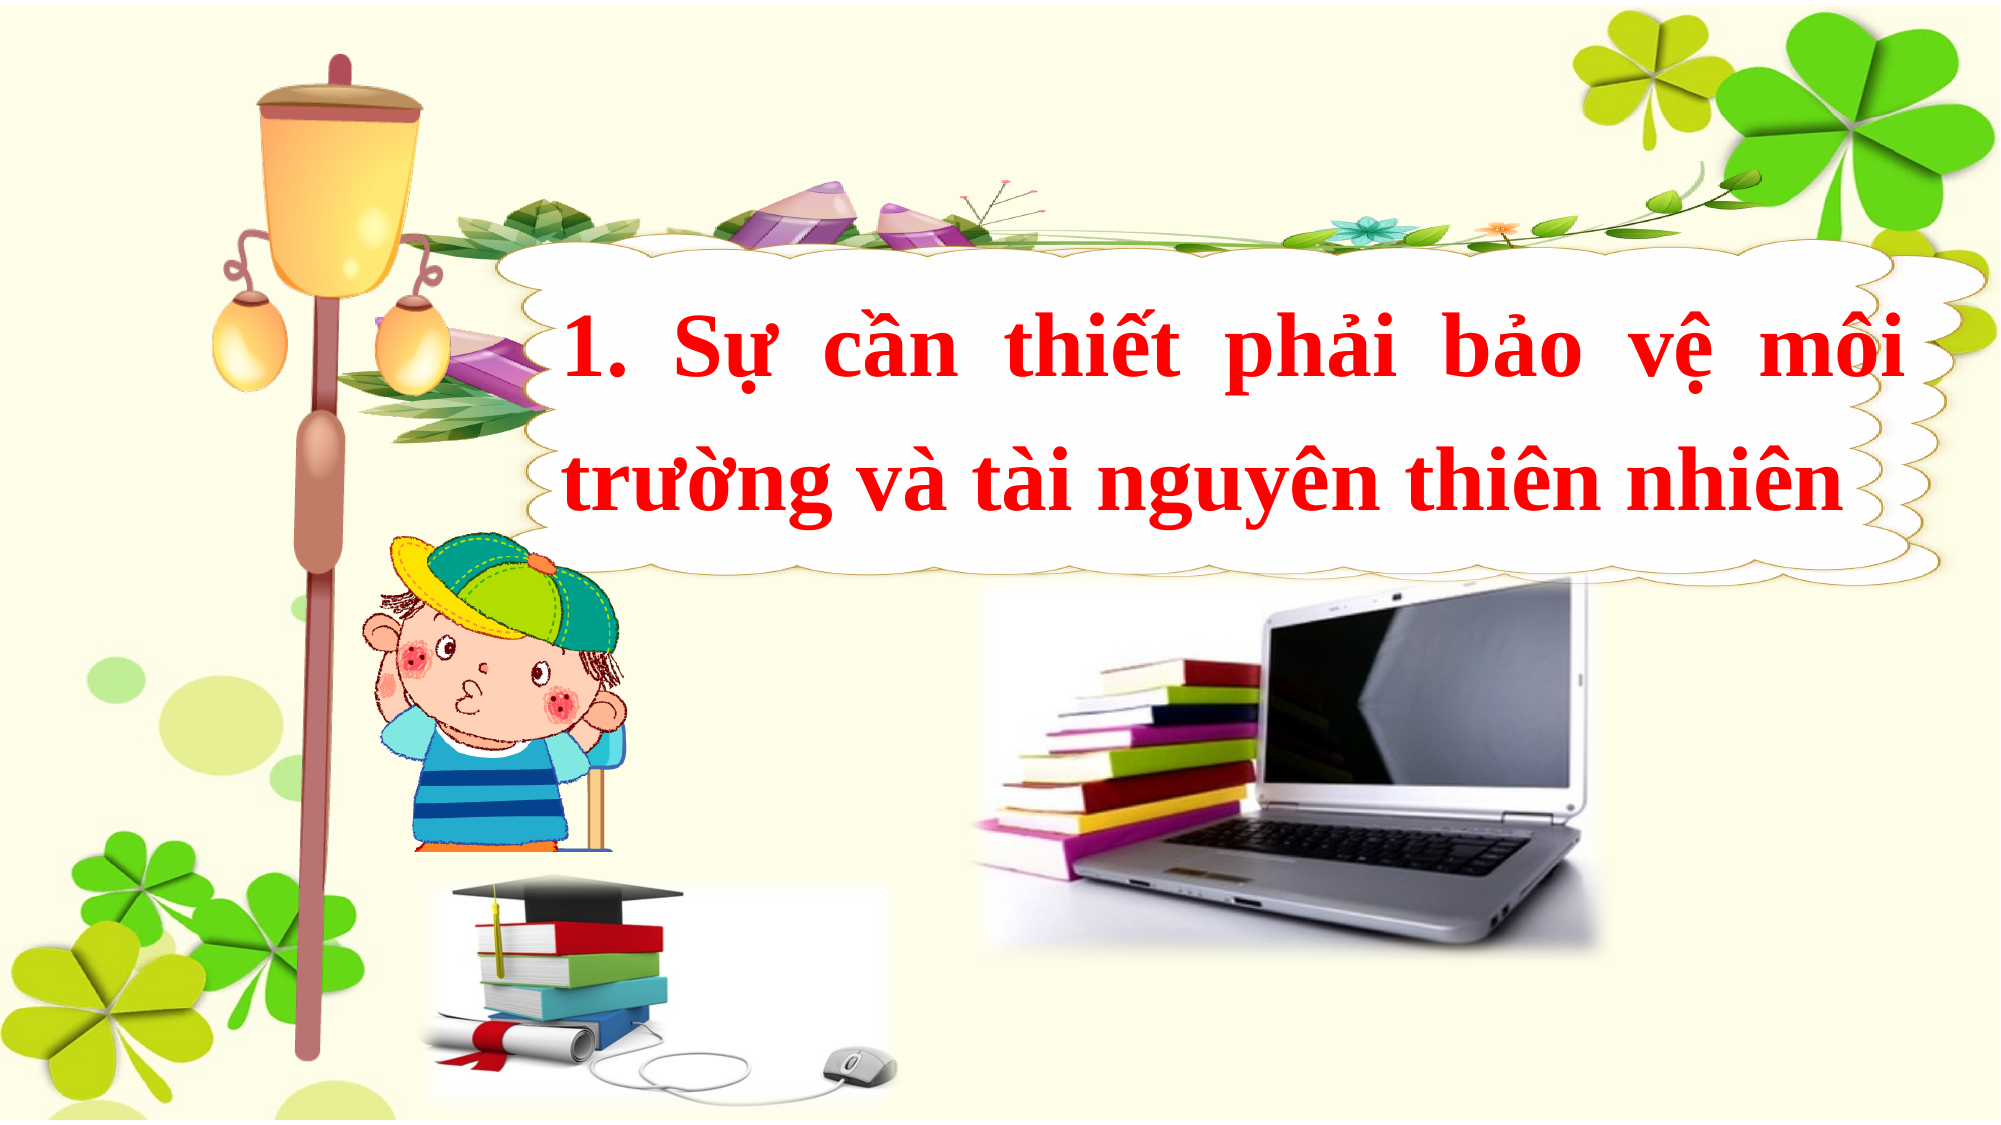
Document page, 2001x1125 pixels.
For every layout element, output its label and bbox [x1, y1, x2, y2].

text_box [196, 19, 910, 1120]
picture [0, 5, 2001, 1120]
